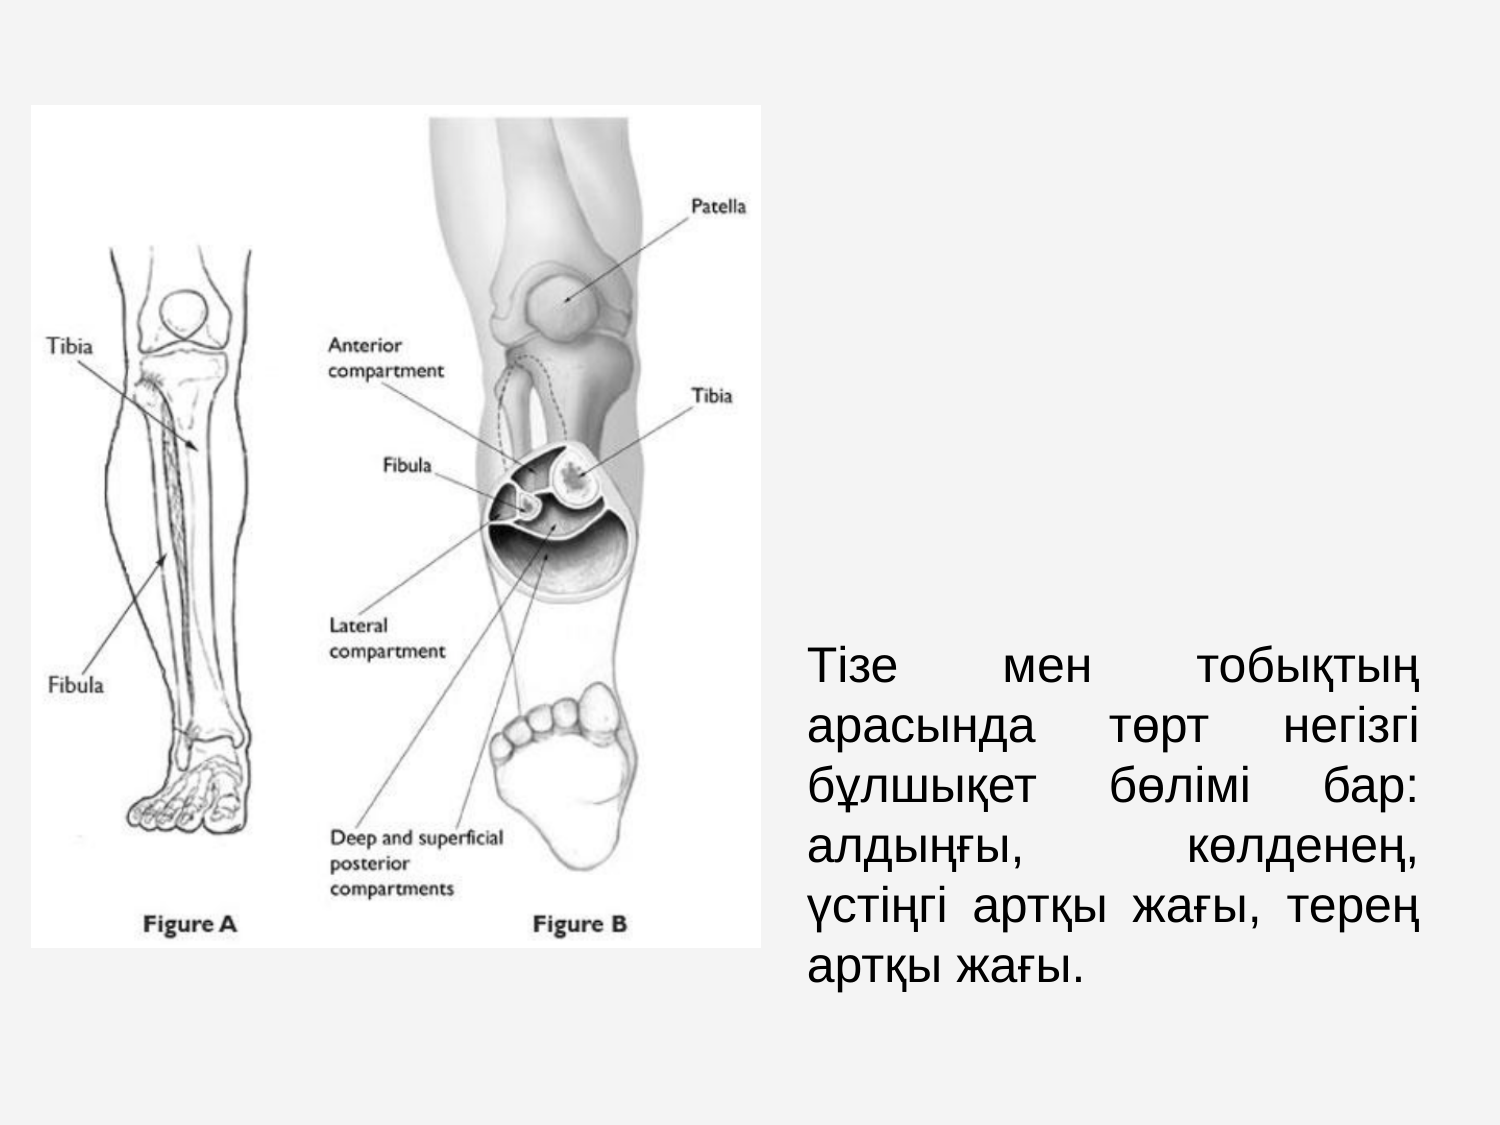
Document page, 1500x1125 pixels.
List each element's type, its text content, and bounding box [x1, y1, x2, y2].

picture [31, 105, 762, 948]
text_box Тізе мен тобықтың арасында төрт негізгі бұлшықет бөлімі бар: алдыңғы, көлденең, үстіңгі артқы жағы, терең артқы жағы. [799, 625, 1428, 1005]
